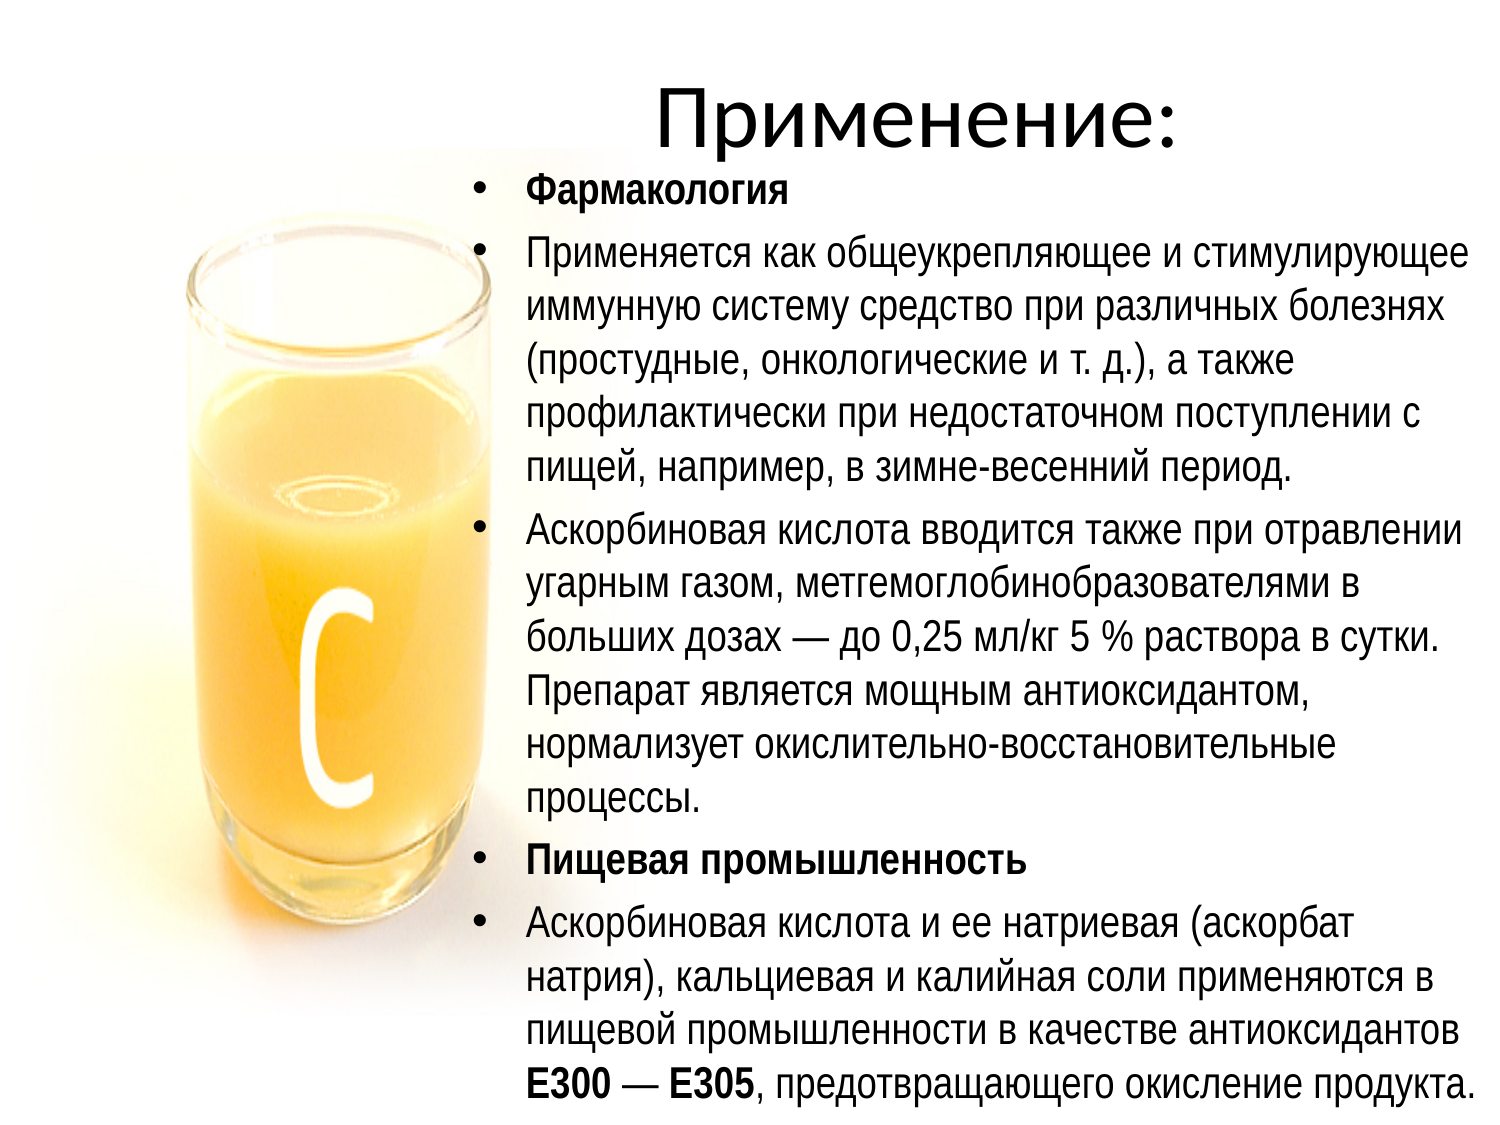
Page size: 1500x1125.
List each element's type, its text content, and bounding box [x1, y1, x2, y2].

list Фармакология Применяется как общеукрепляющее и стимулирующее иммунную систему средство при различных болезнях (простудные, онкологические и т. д.), а также профилактически при недостаточном поступлении с пищей, например, в зимне-весенний период. Аскорбиновая кислота вводится также при отравлении угарным газом, метгемоглобинобразователями в больших дозах — до 0,25 мл/кг 5 % раствора в сутки. Препарат является мощным антиоксидантом, нормализует окислительно-восстановительные процессы. Пищевая промышленность Аскорбиновая кислота и ее натриевая (аскорбат натрия), кальциевая и калийная соли применяются в пищевой промышленности в качестве антиоксидантов Е300 — E305, предотвращающего окисление продукта. [457, 152, 1500, 1125]
title Применение: [410, 45, 1425, 152]
picture [0, 148, 680, 1053]
